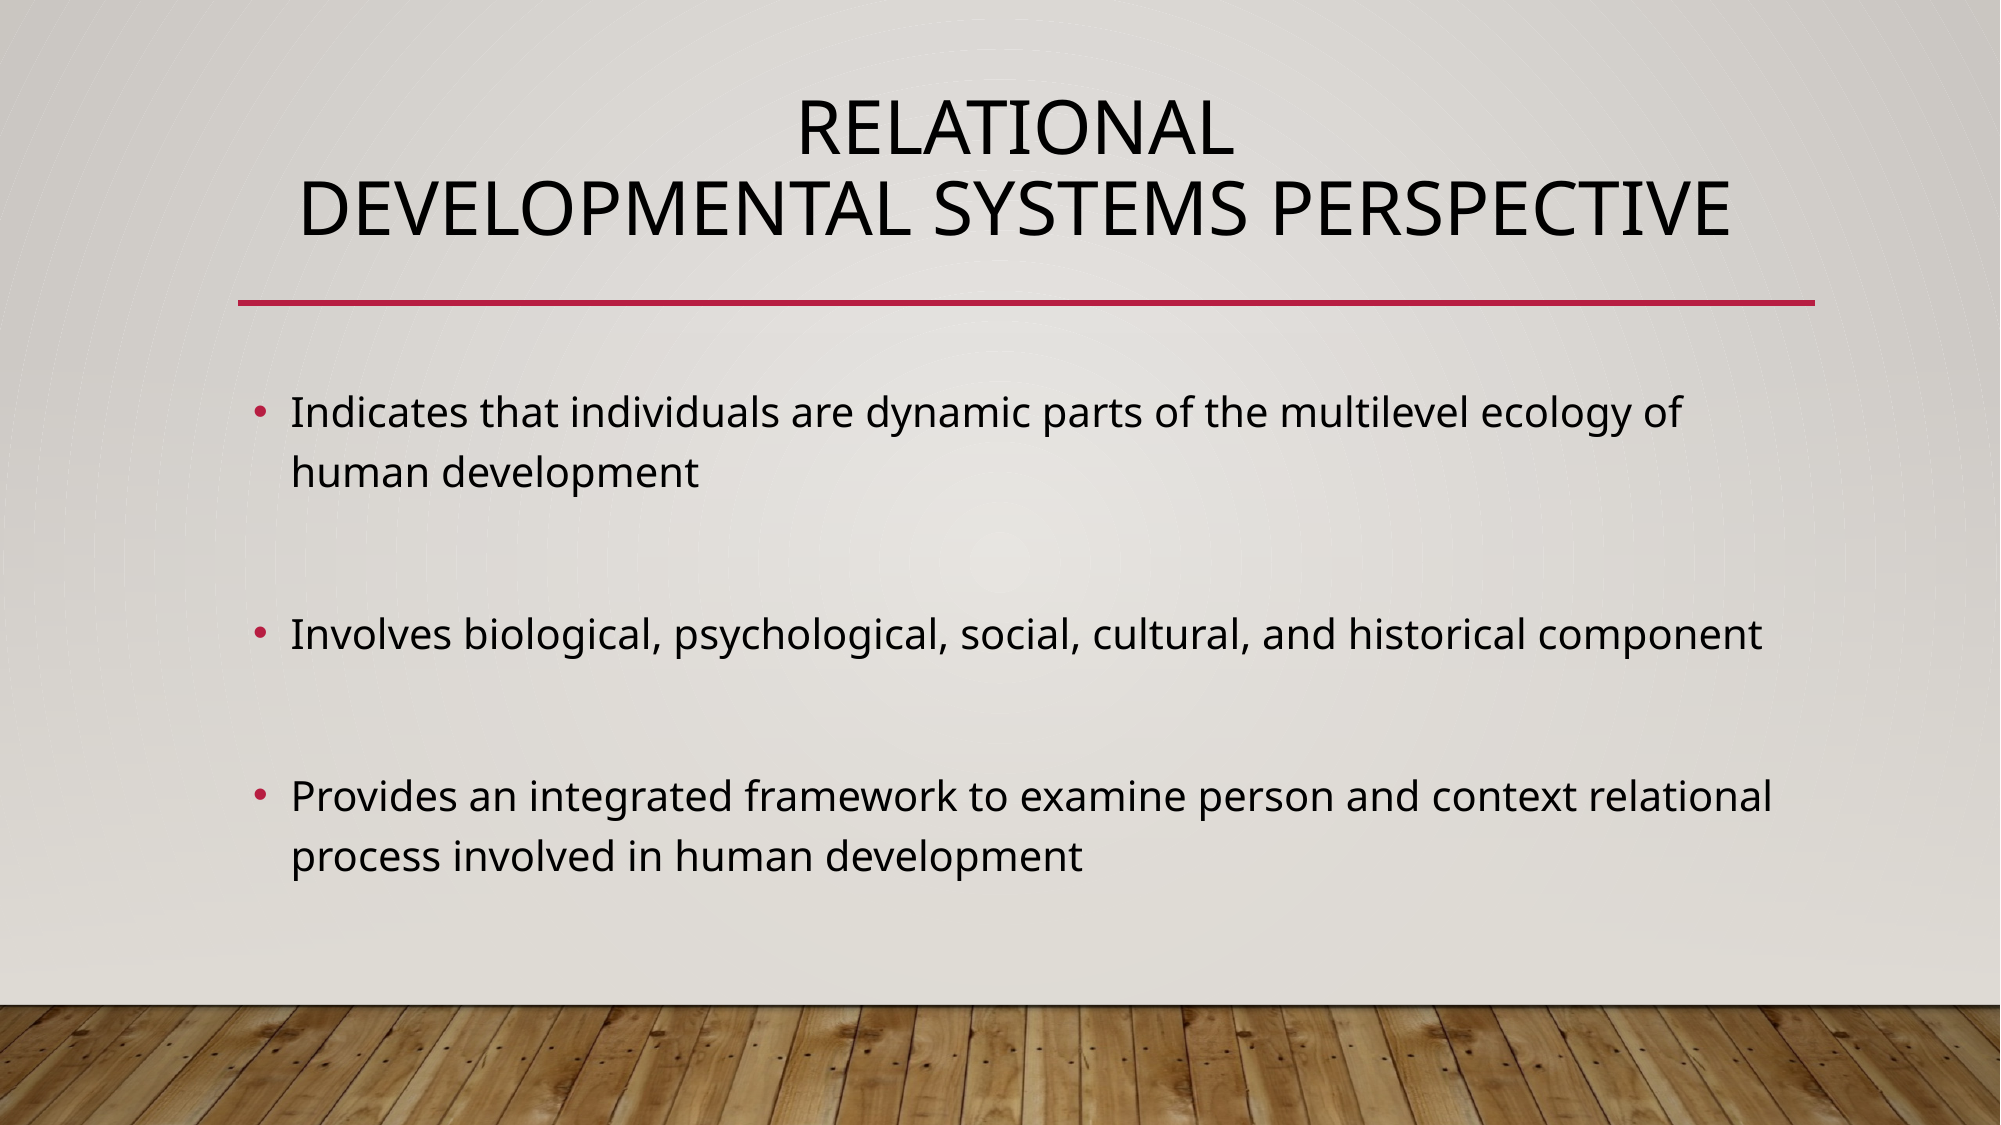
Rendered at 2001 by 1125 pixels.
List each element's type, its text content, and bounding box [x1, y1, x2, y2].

picture [0, 1005, 2000, 1125]
list Indicates that individuals are dynamic parts of the multilevel ecology of human development Involves biological, psychological, social, cultural, and historical component Provides an integrated framework to examine person and context relational process involved in human development [238, 297, 1814, 897]
title Relational Developmental Systems Perspective [238, 82, 1814, 271]
